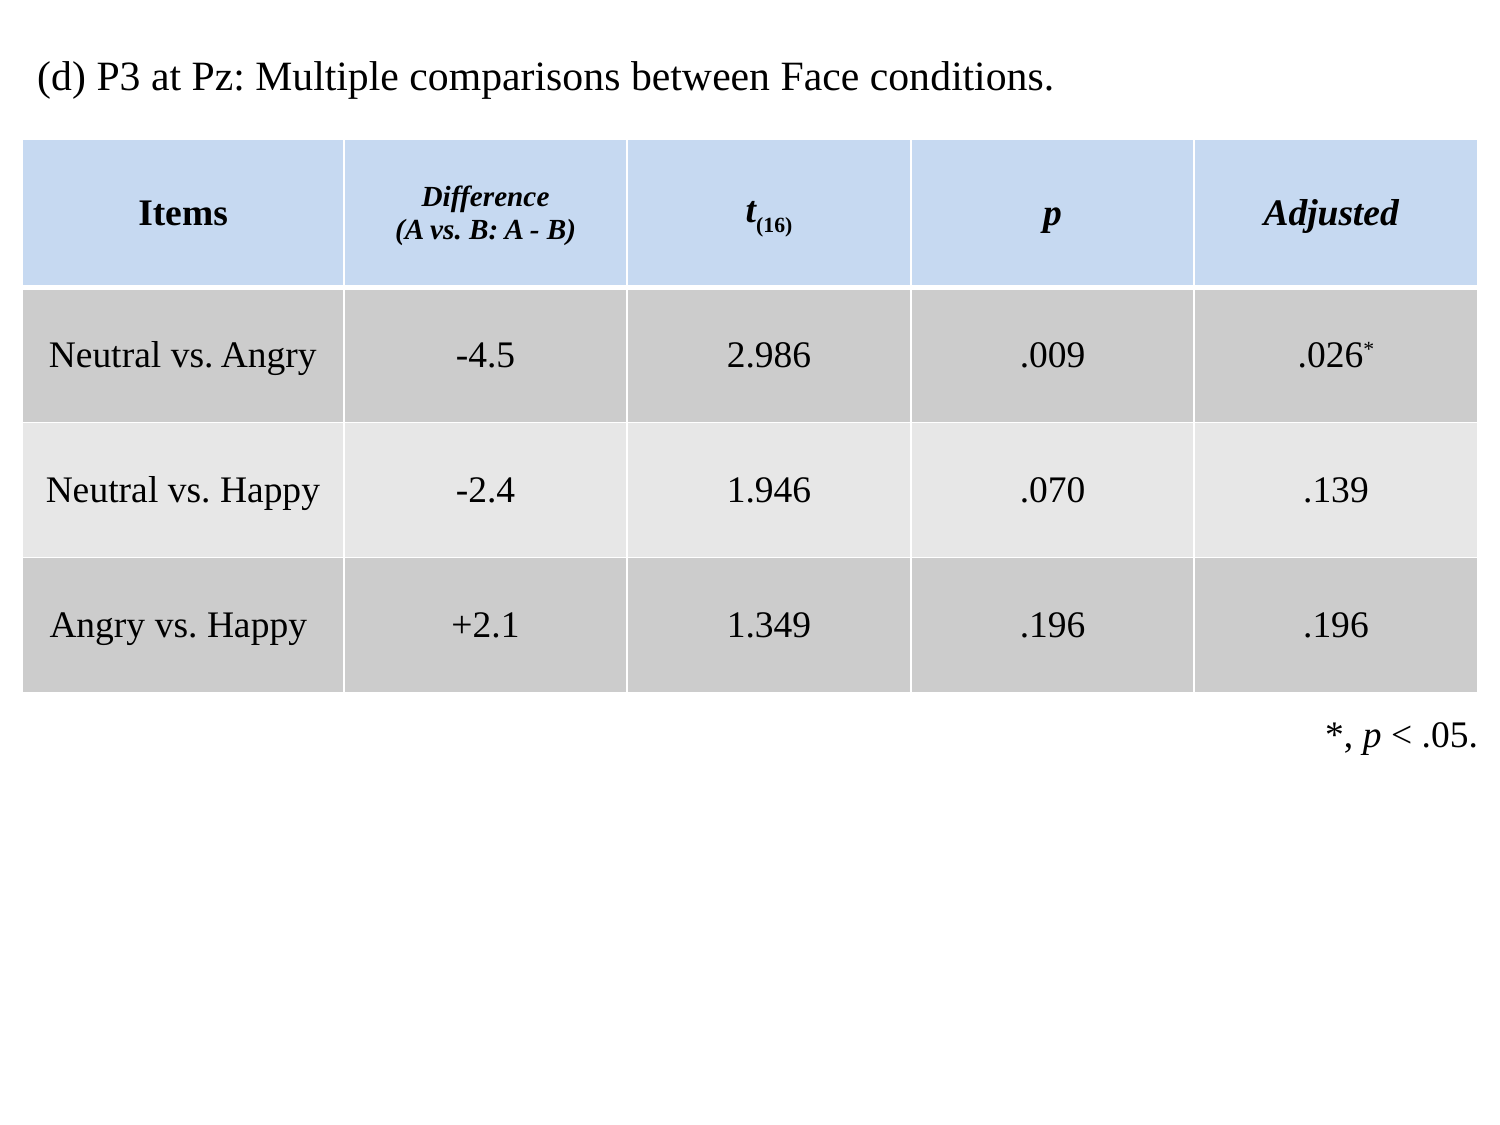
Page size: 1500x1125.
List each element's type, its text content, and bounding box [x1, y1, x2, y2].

text_box (d) P3 at Pz: Multiple comparisons between Face conditions. [22, 17, 1478, 130]
text_box *, p < .05. [761, 702, 1500, 763]
